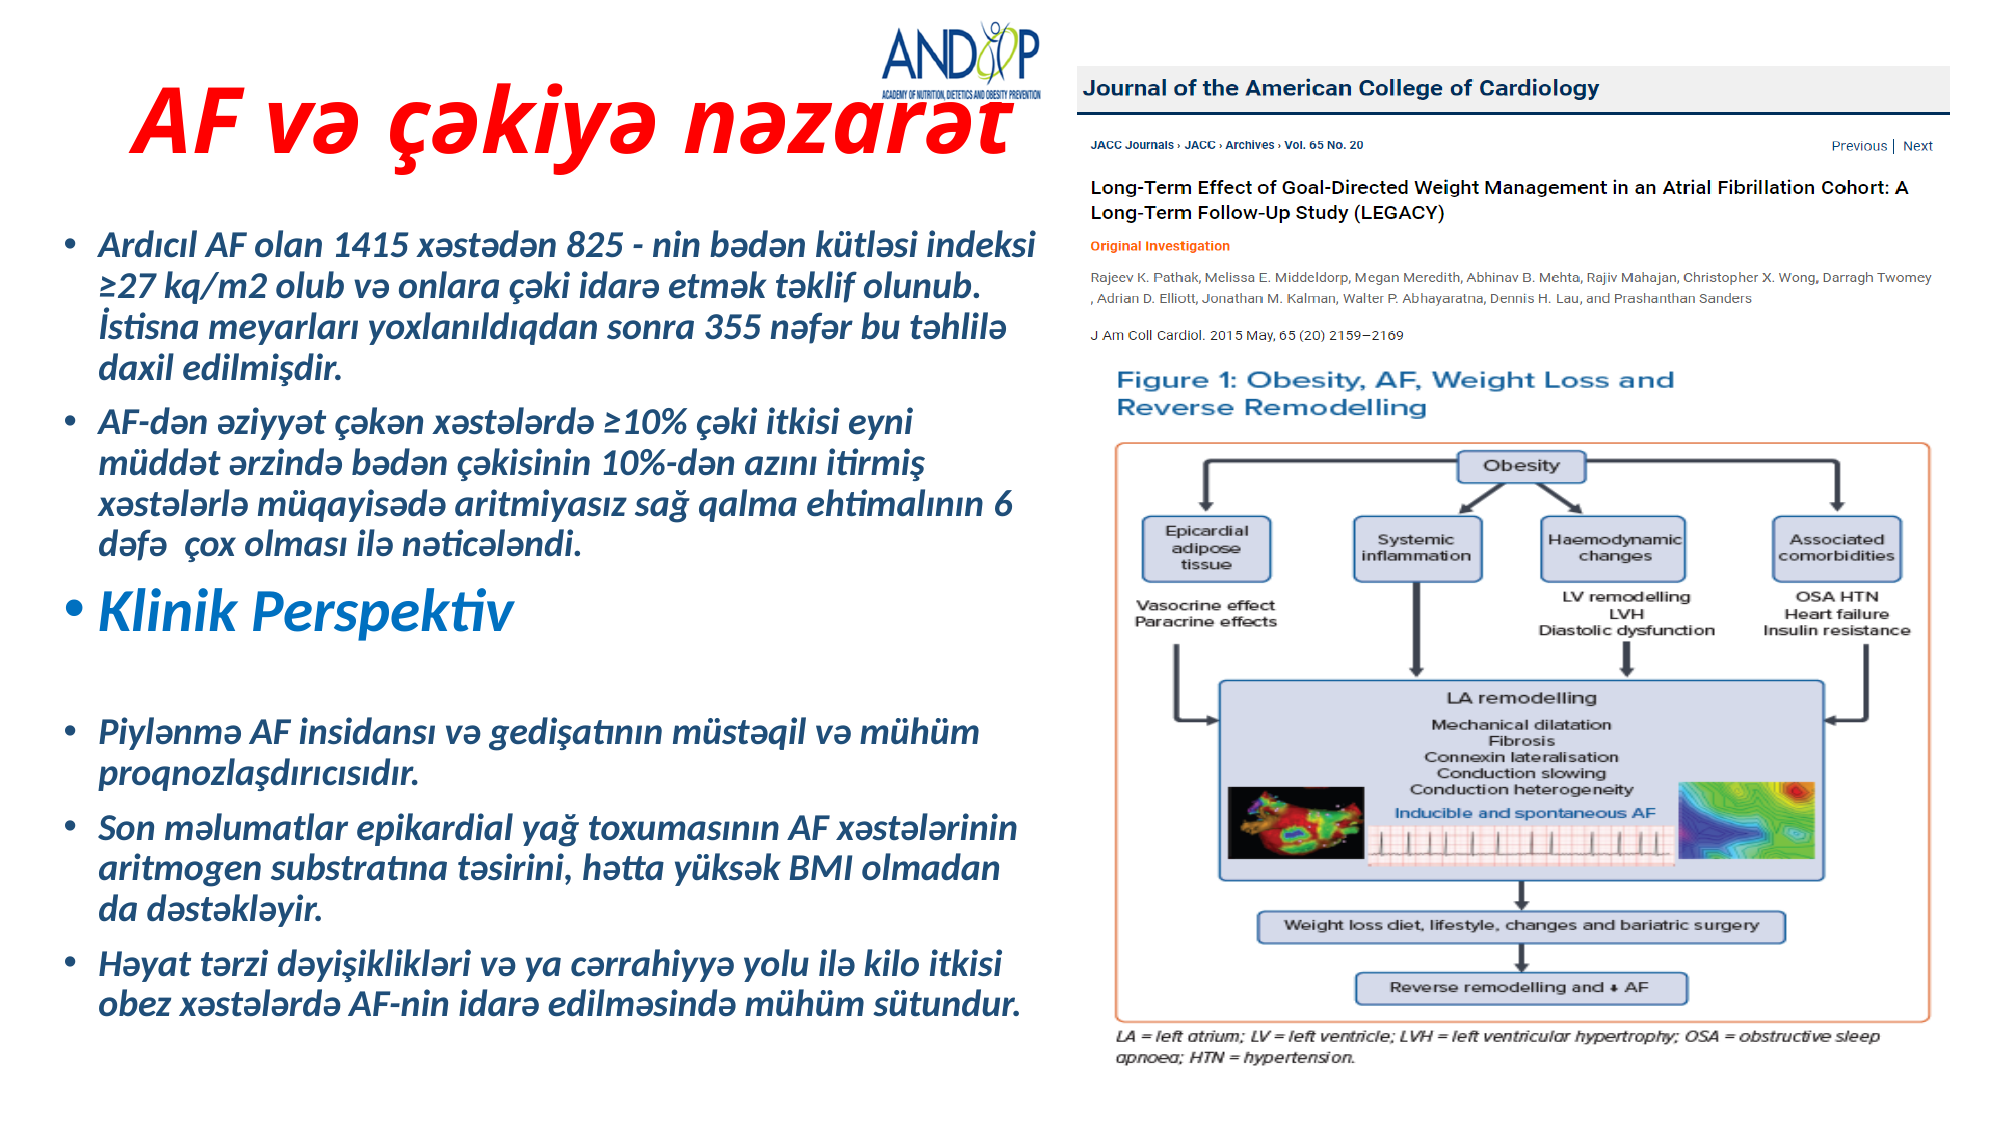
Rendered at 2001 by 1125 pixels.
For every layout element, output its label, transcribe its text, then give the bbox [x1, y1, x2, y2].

list Ardıcıl AF olan 1415 xəstədən 825 - nin bədən kütləsi indeksi ≥27 kq/m2 olub və onlara çəki idarə etmək təklif olunub. İstisna meyarları yoxlanıldıqdan sonra 355 nəfər bu təhlilə daxil edilmişdir. AF-dən əziyyət çəkən xəstələrdə ≥10% çəki itkisi eyni müddət ərzində bədən çəkisinin 10%-dən azını itirmiş xəstələrlə müqayisədə aritmiyasız sağ qalma ehtimalının 6 dəfə çox olması ilə nəticələndi. Klinik Perspektiv Piylənmə AF insidansı və gedişatının müstəqil və mühüm proqnozlaşdırıcısıdır. Son məlumatlar epikardial yağ toxumasının AF xəstələrinin aritmogen substratına təsirini, hətta yüksək BMI olmadan da dəstəkləyir. Həyat tərzi dəyişiklikləri və ya cərrahiyyə yolu ilə kilo itkisi obez xəstələrdə AF-nin idarə edilməsində mühüm sütundur. [48, 217, 1053, 1078]
picture [880, 18, 1042, 102]
picture [1077, 59, 1950, 351]
title AF və çəkiyə nəzarət [48, 59, 1053, 188]
picture [1092, 358, 1950, 1078]
